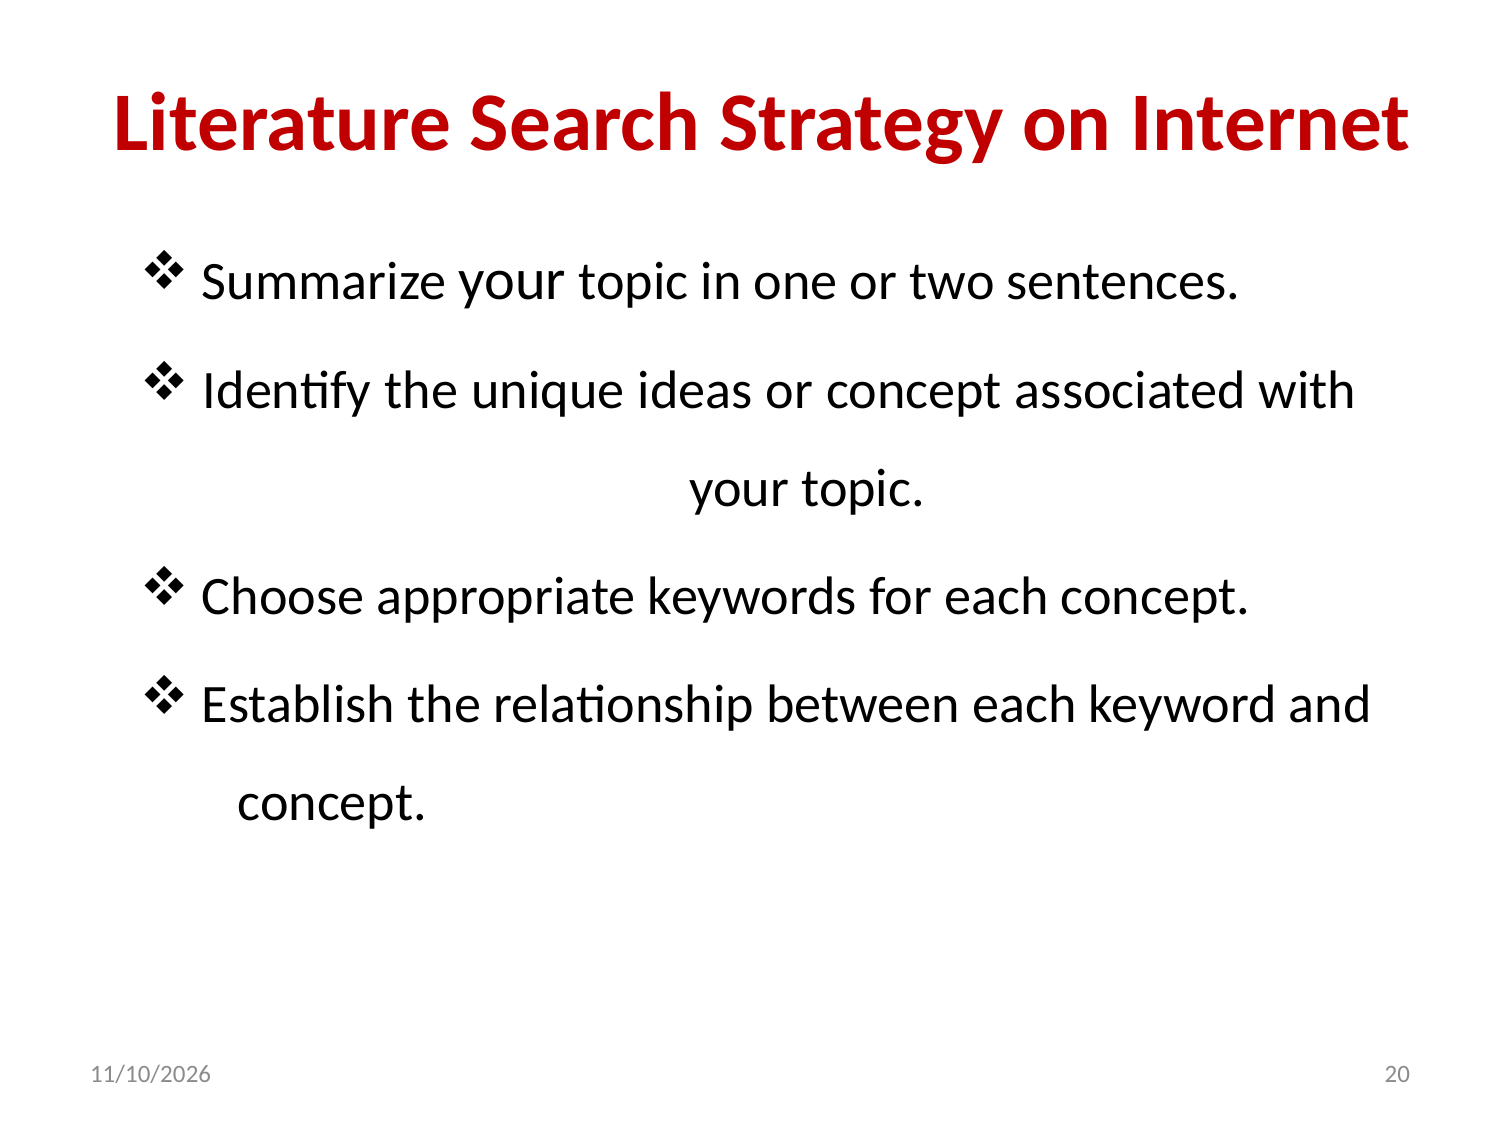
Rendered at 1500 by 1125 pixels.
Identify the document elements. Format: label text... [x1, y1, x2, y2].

subtitle Summarize your topic in one or two sentences. Identify the unique ideas or concept associated with your topic. Choose appropriate keywords for each concept. Establish the relationship between each keyword and concept. [124, 174, 1401, 976]
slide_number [75, 1042, 425, 1103]
slide_number 20 [1074, 1042, 1425, 1103]
title Literature Search Strategy on Internet [62, 8, 1463, 226]
